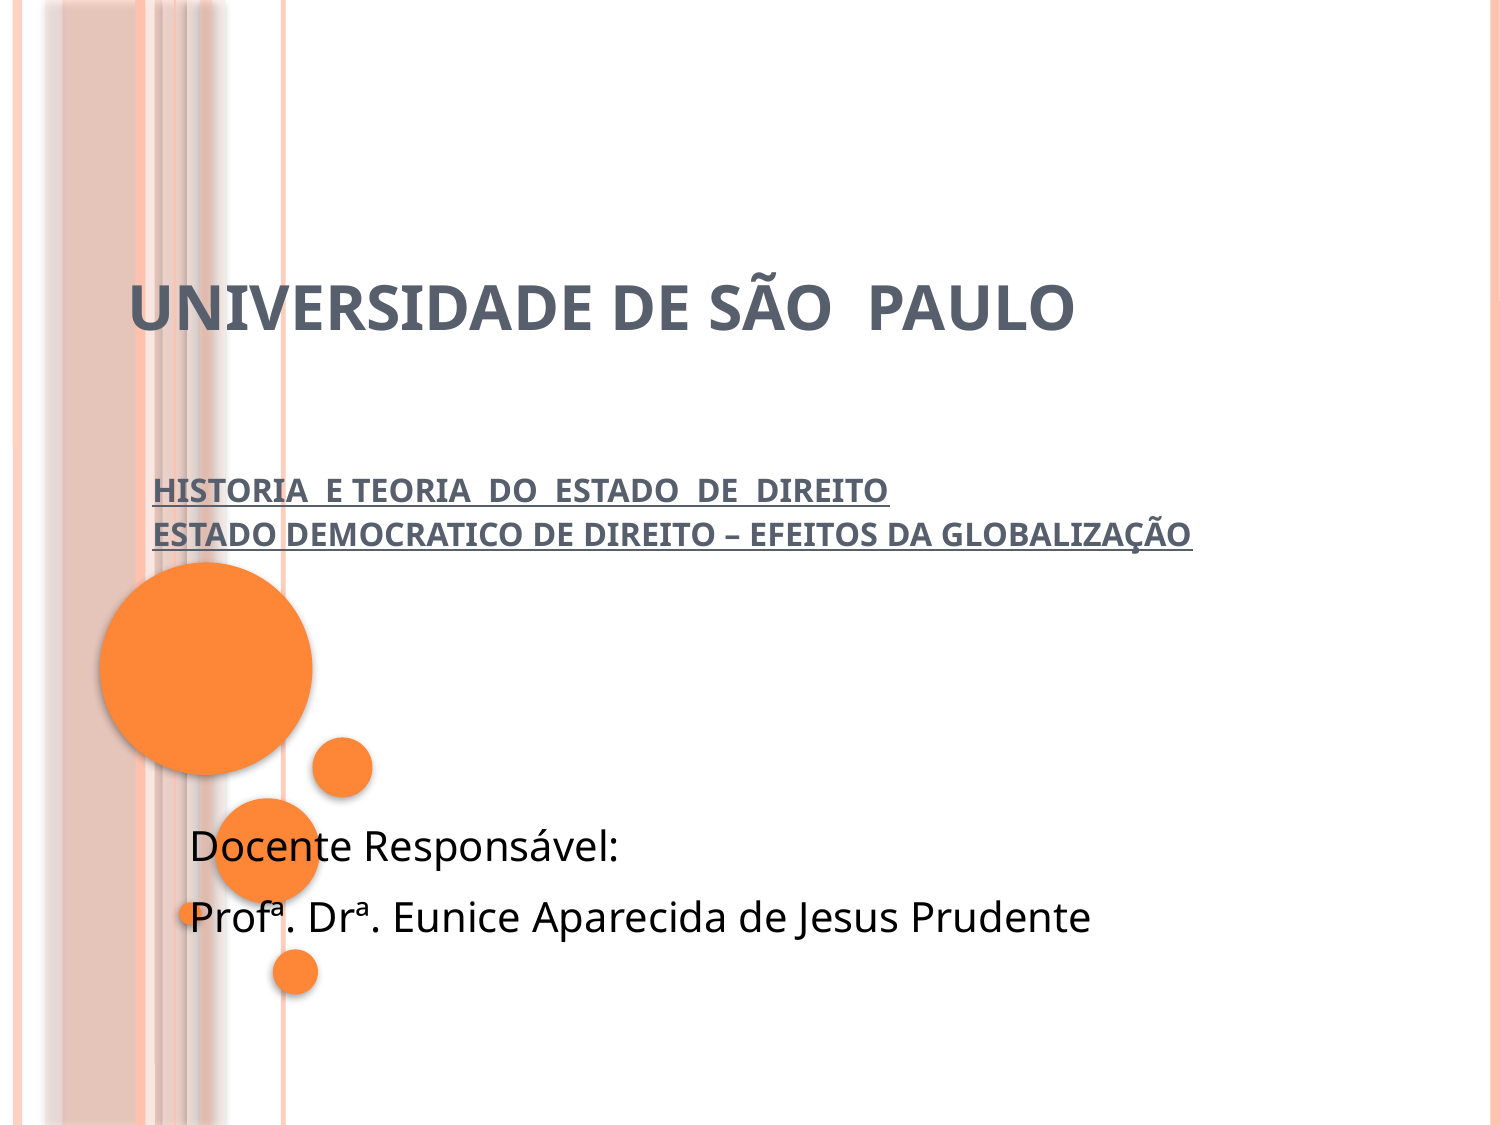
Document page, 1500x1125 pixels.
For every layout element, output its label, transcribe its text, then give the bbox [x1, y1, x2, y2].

title UNIVERSIDADE DE SÃO PAULO [112, 87, 1388, 425]
subtitle HISTORIA E TEORIA DO ESTADO DE DIREITO ESTADO DEMOCRATICO DE DIREITO – EFEITOS DA GLOBALIZAÇÃO [137, 462, 1363, 563]
text_box Docente Responsável: Profª. Drª. Eunice Aparecida de Jesus Prudente [174, 812, 1163, 949]
